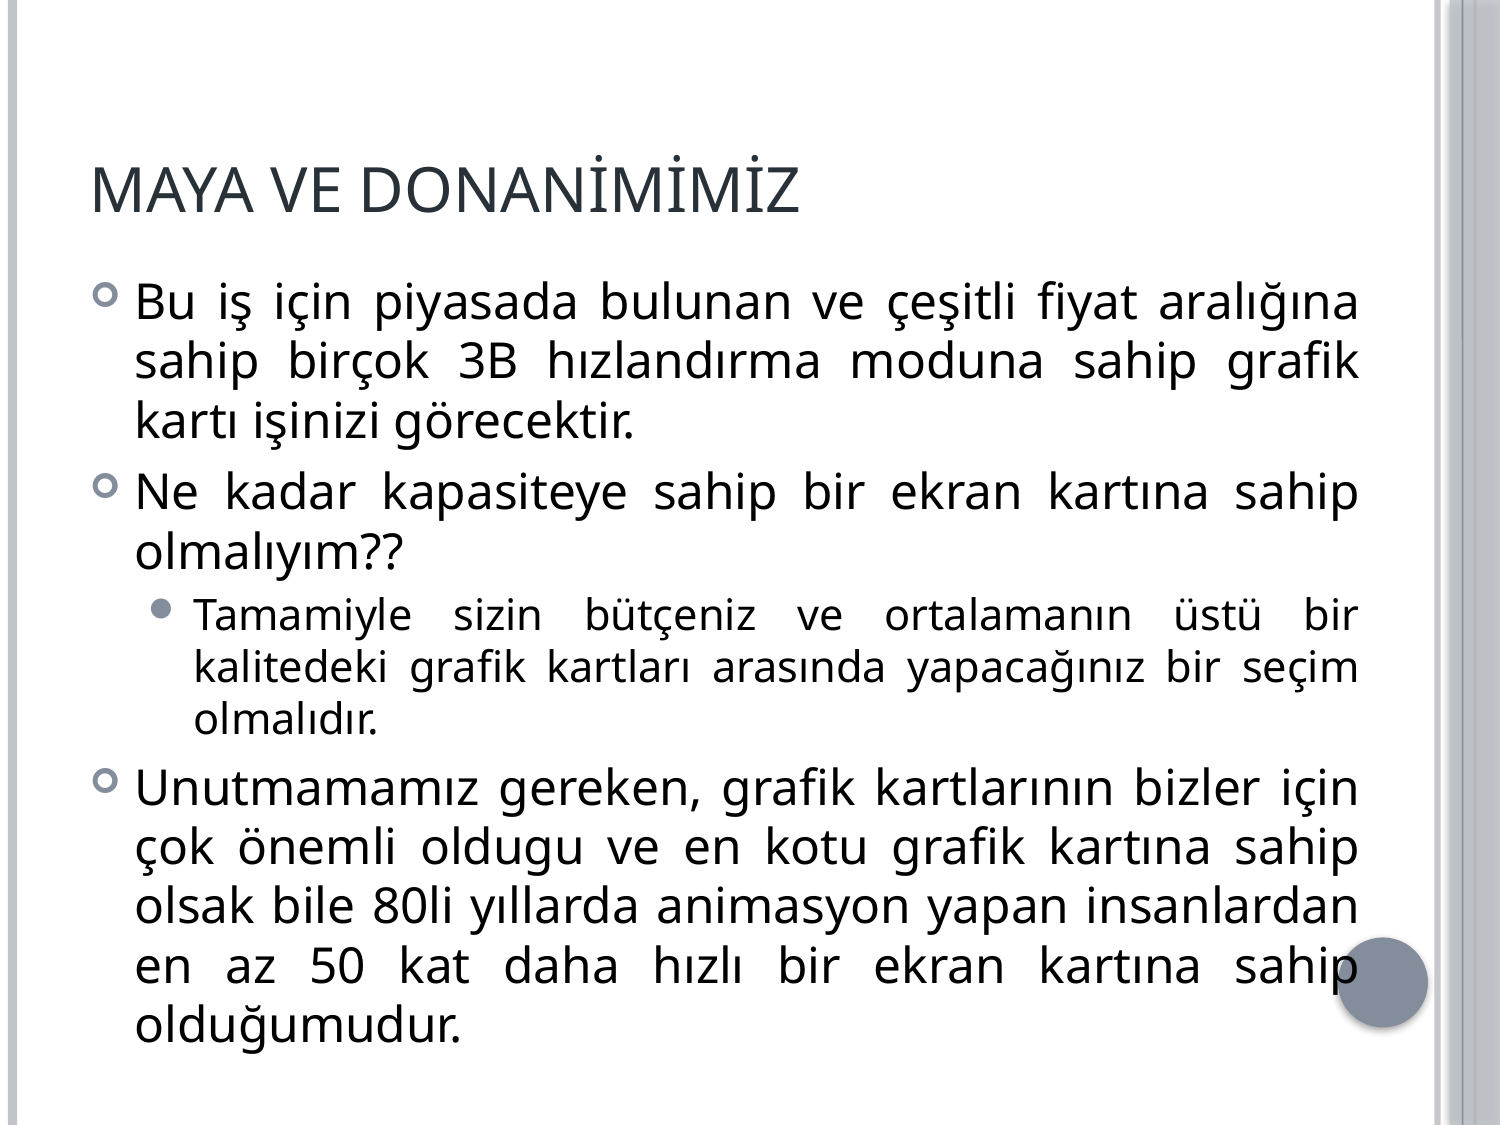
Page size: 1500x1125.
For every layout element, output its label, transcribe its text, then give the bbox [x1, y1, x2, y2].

title Maya ve Donanimimiz [75, 45, 1300, 233]
list Bu iş için piyasada bulunan ve çeşitli fiyat aralığına sahip birçok 3B hızlandırma moduna sahip grafik kartı işinizi görecektir. Ne kadar kapasiteye sahip bir ekran kartına sahip olmalıyım?? Tamamiyle sizin bütçeniz ve ortalamanın üstü bir kalitedeki grafik kartları arasında yapacağınız bir seçim olmalıdır. Unutmamamız gereken, grafik kartlarının bizler için çok önemli oldugu ve en kotu grafik kartına sahip olsak bile 80li yıllarda animasyon yapan insanlardan en az 50 kat daha hızlı bir ekran kartına sahip olduğumudur. [75, 262, 1375, 1062]
